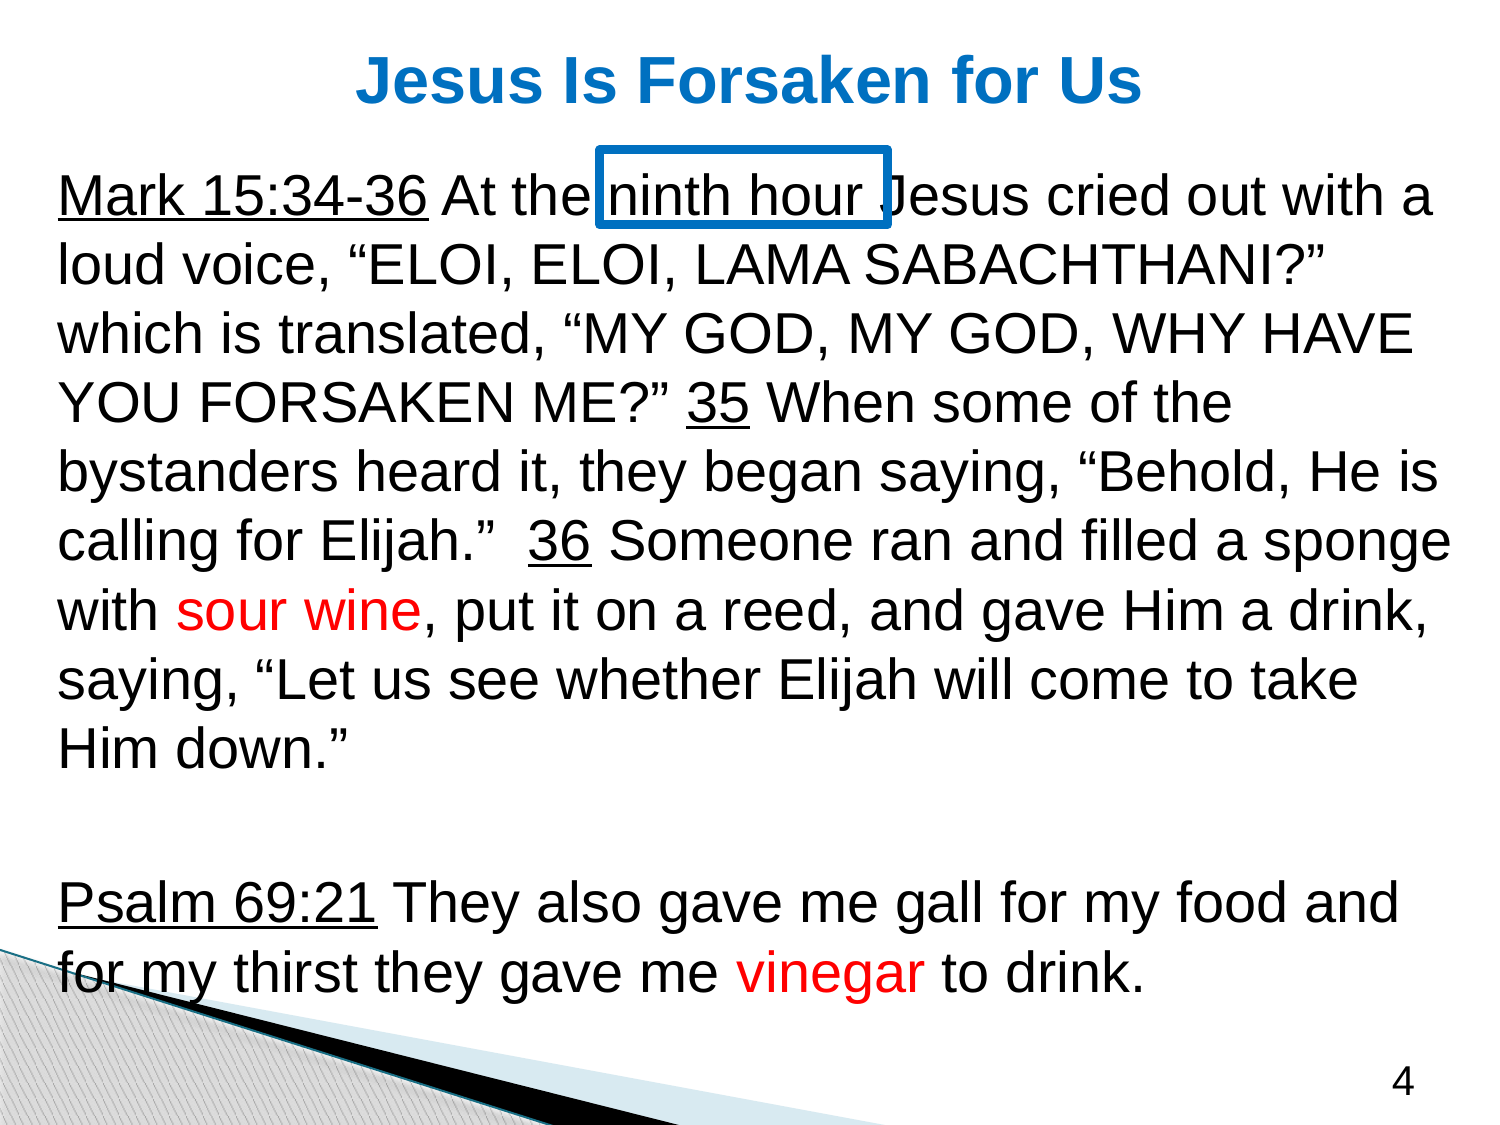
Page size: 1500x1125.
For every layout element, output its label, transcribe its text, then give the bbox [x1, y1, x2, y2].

list Mark 15:34-36 At the ninth hour Jesus cried out with a loud voice, “ELOI, ELOI, LAMA SABACHTHANI?” which is translated, “MY GOD, MY GOD, WHY HAVE YOU FORSAKEN ME?” 35 When some of the bystanders heard it, they began saying, “Behold, He is calling for Elijah.” 36 Someone ran and filled a sponge with sour wine, put it on a reed, and gave Him a drink, saying, “Let us see whether Elijah will come to take Him down.” Psalm 69:21 They also gave me gall for my food and for my thirst they gave me vinegar to drink. [24, 149, 1475, 1013]
text_box [595, 145, 892, 229]
slide_number 4 [1138, 1051, 1430, 1111]
title Jesus Is Forsaken for Us [62, 3, 1438, 150]
